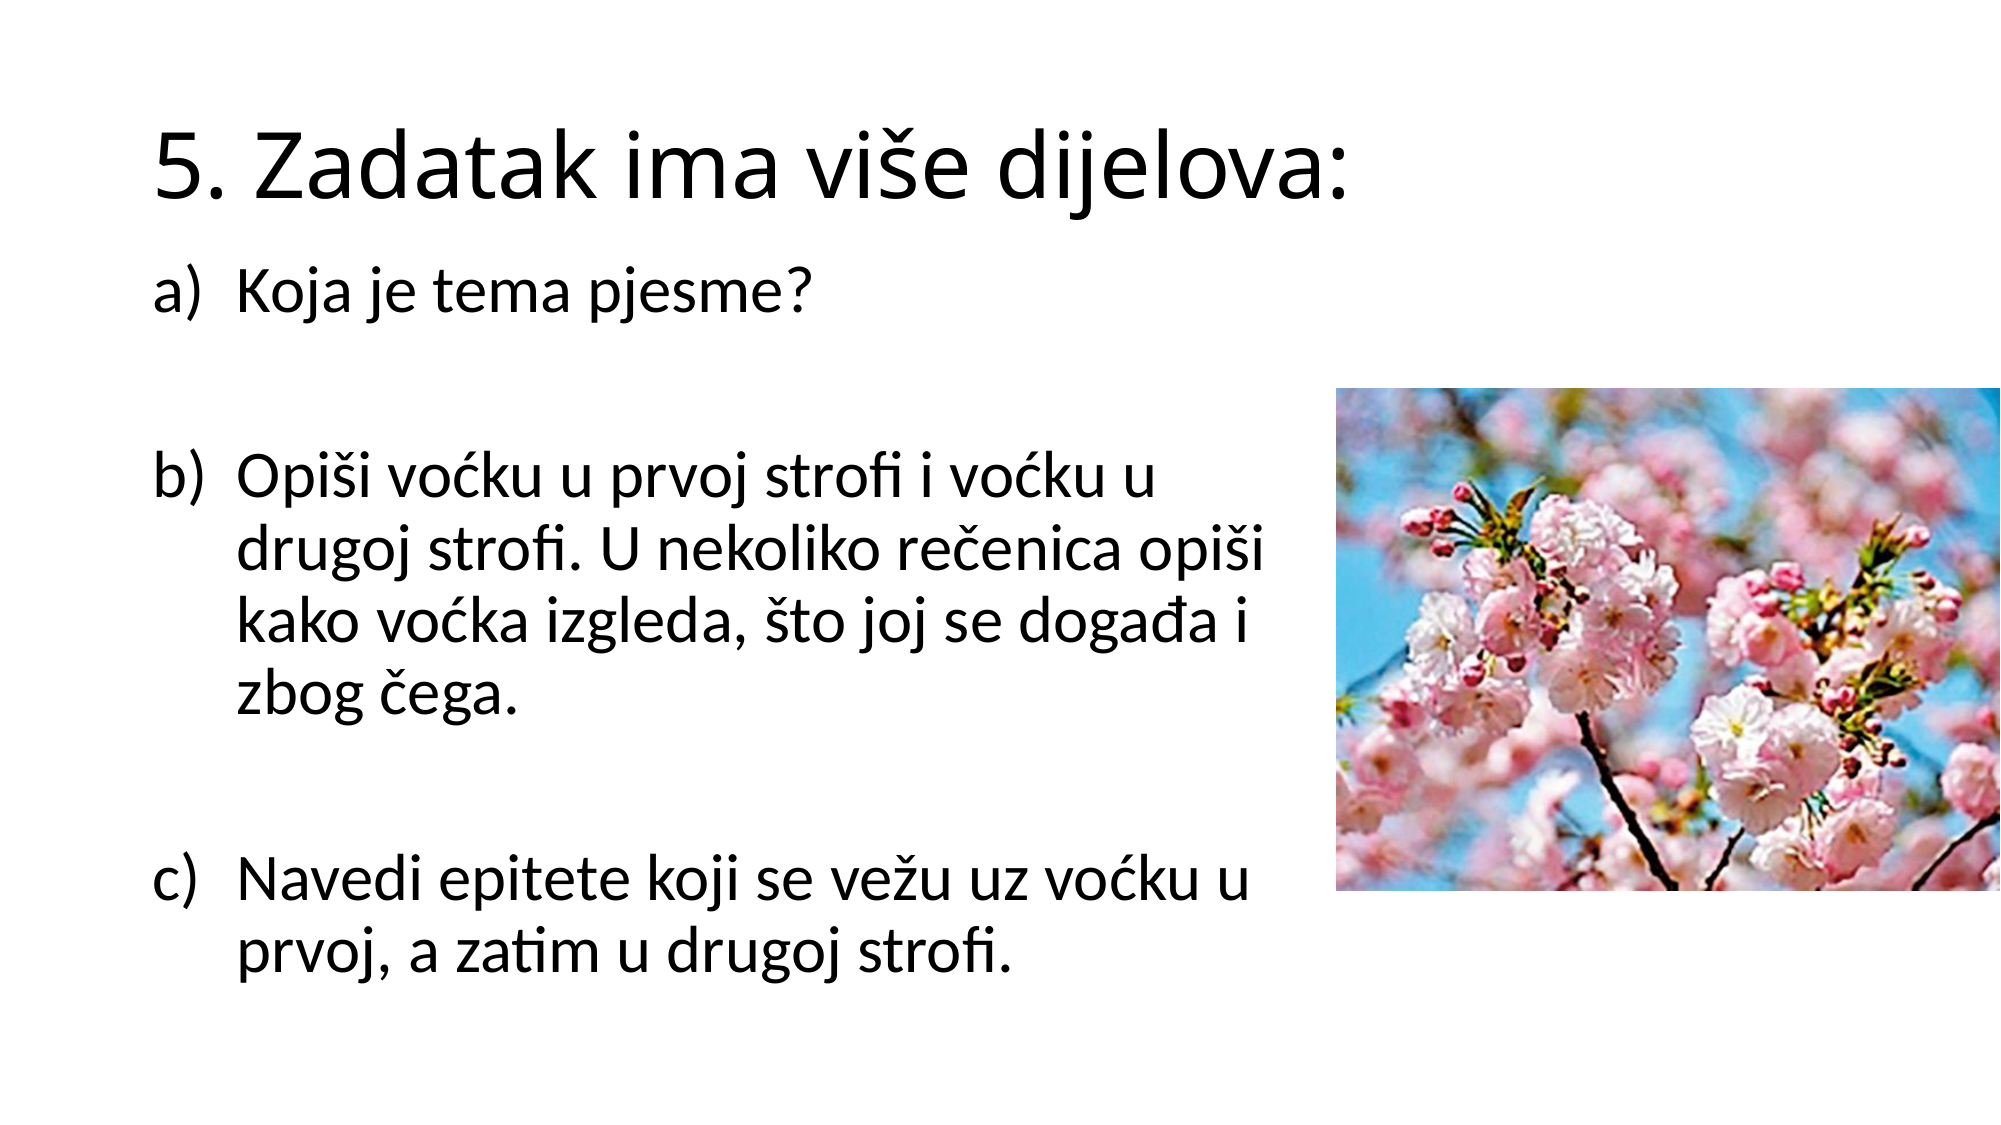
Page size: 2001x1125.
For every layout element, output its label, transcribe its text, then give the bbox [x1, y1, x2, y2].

list Koja je tema pjesme? Opiši voćku u prvoj strofi i voćku u drugoj strofi. U nekoliko rečenica opiši kako voćka izgleda, što joj se događa i zbog čega. Navedi epitete koji se vežu uz voćku u prvoj, a zatim u drugoj strofi. [137, 247, 1317, 1110]
picture [1336, 388, 2000, 891]
title 5. Zadatak ima više dijelova: [137, 59, 1863, 278]
